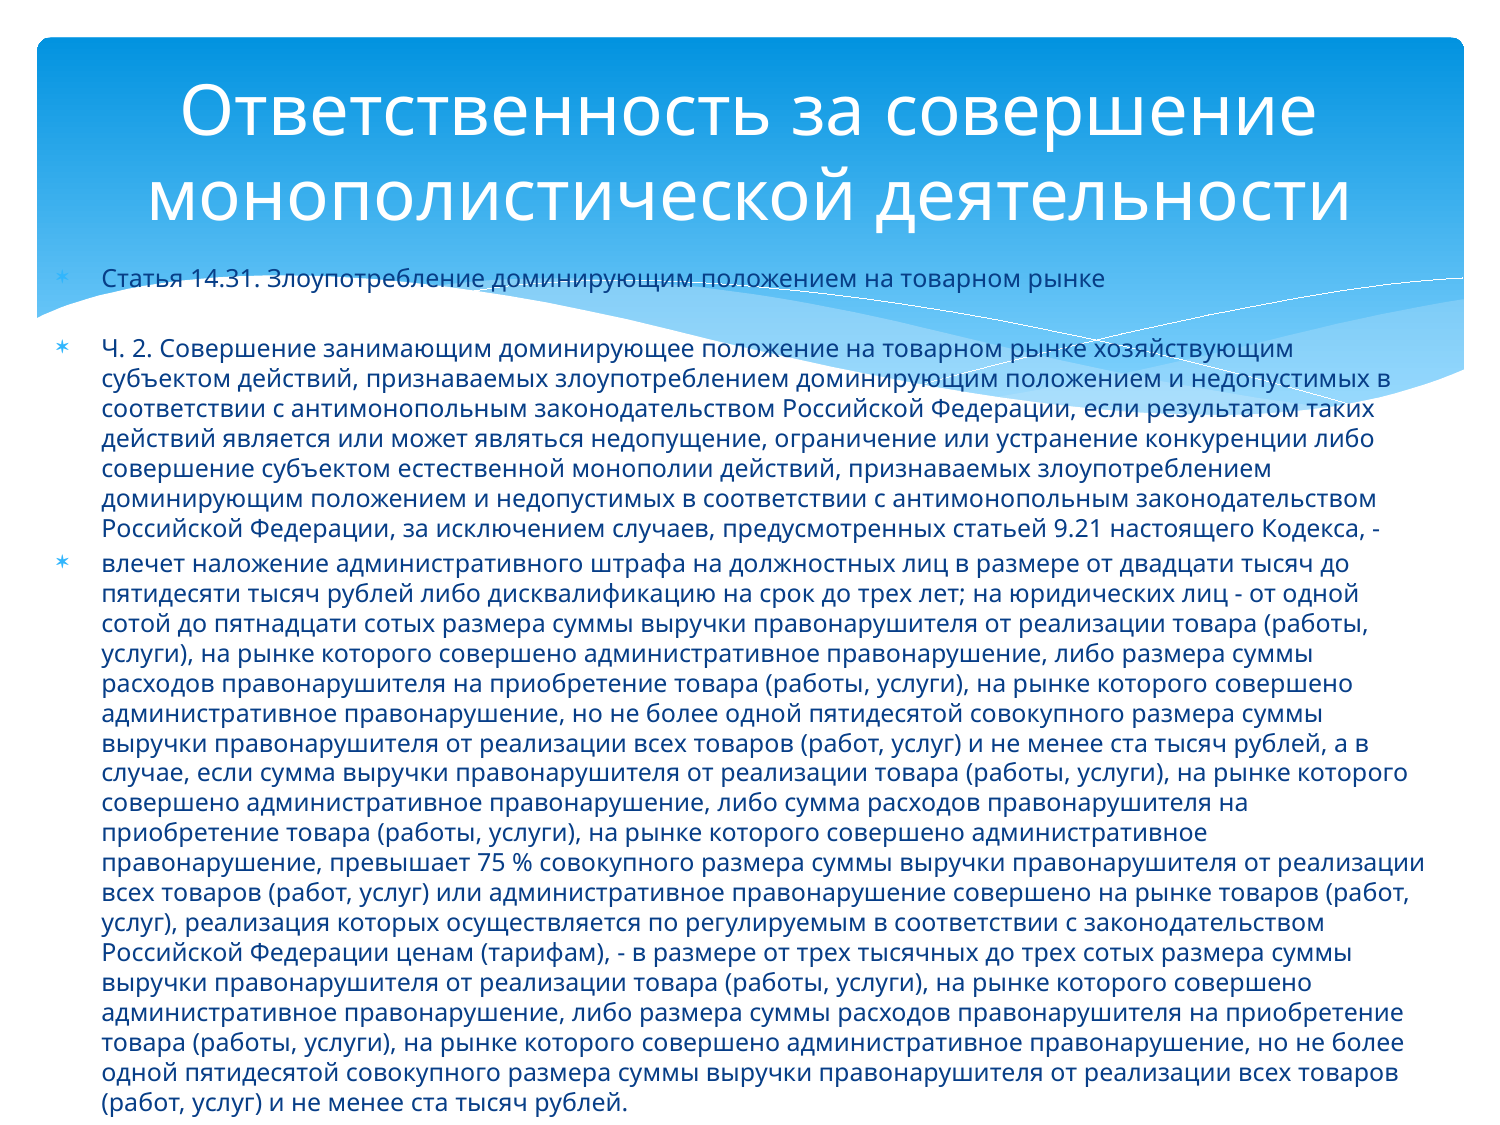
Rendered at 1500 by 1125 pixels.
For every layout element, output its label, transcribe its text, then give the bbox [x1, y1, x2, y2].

list Статья 14.31. Злоупотребление доминирующим положением на товарном рынке Ч. 2. Совершение занимающим доминирующее положение на товарном рынке хозяйствующим субъектом действий, признаваемых злоупотреблением доминирующим положением и недопустимых в соответствии с антимонопольным законодательством Российской Федерации, если результатом таких действий является или может являться недопущение, ограничение или устранение конкуренции либо совершение субъектом естественной монополии действий, признаваемых злоупотреблением доминирующим положением и недопустимых в соответствии с антимонопольным законодательством Российской Федерации, за исключением случаев, предусмотренных статьей 9.21 настоящего Кодекса, - влечет наложение административного штрафа на должностных лиц в размере от двадцати тысяч до пятидесяти тысяч рублей либо дисквалификацию на срок до трех лет; на юридических лиц - от одной сотой до пятнадцати сотых размера суммы выручки правонарушителя от реализации товара (работы, услуги), на рынке которого совершено административное правонарушение, либо размера суммы расходов правонарушителя на приобретение товара (работы, услуги), на рынке которого совершено административное правонарушение, но не более одной пятидесятой совокупного размера суммы выручки правонарушителя от реализации всех товаров (работ, услуг) и не менее ста тысяч рублей, а в случае, если сумма выручки правонарушителя от реализации товара (работы, услуги), на рынке которого совершено административное правонарушение, либо сумма расходов правонарушителя на приобретение товара (работы, услуги), на рынке которого совершено административное правонарушение, превышает 75 % совокупного размера суммы выручки правонарушителя от реализации всех товаров (работ, услуг) или административное правонарушение совершено на рынке товаров (работ, услуг), реализация которых осуществляется по регулируемым в соответствии с законодательством Российской Федерации ценам (тарифам), - в размере от трех тысячных до трех сотых размера суммы выручки правонарушителя от реализации товара (работы, услуги), на рынке которого совершено административное правонарушение, либо размера суммы расходов правонарушителя на приобретение товара (работы, услуги), на рынке которого совершено административное правонарушение, но не более одной пятидесятой совокупного размера суммы выручки правонарушителя от реализации всех товаров (работ, услуг) и не менее ста тысяч рублей. [41, 255, 1447, 1071]
title Ответственность за совершение монополистической деятельности [75, 55, 1425, 244]
